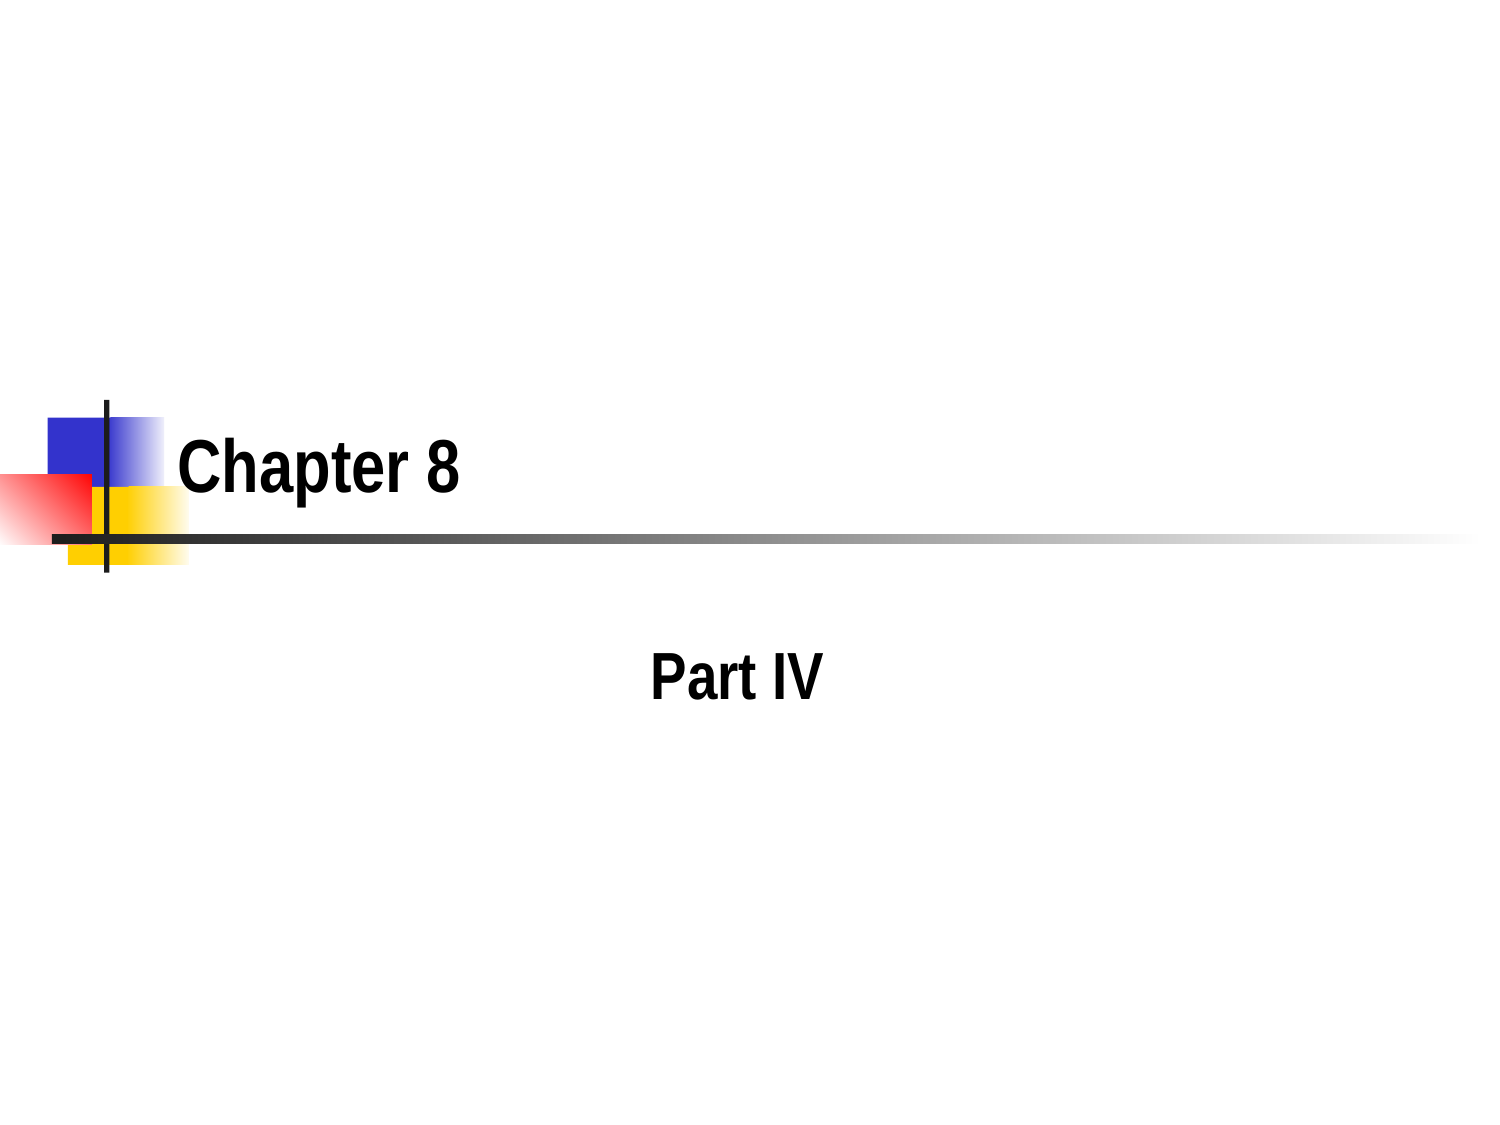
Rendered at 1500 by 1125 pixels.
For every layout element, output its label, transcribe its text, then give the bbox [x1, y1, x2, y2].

subtitle Part IV [212, 624, 1263, 913]
title Chapter 8 [162, 275, 1438, 515]
